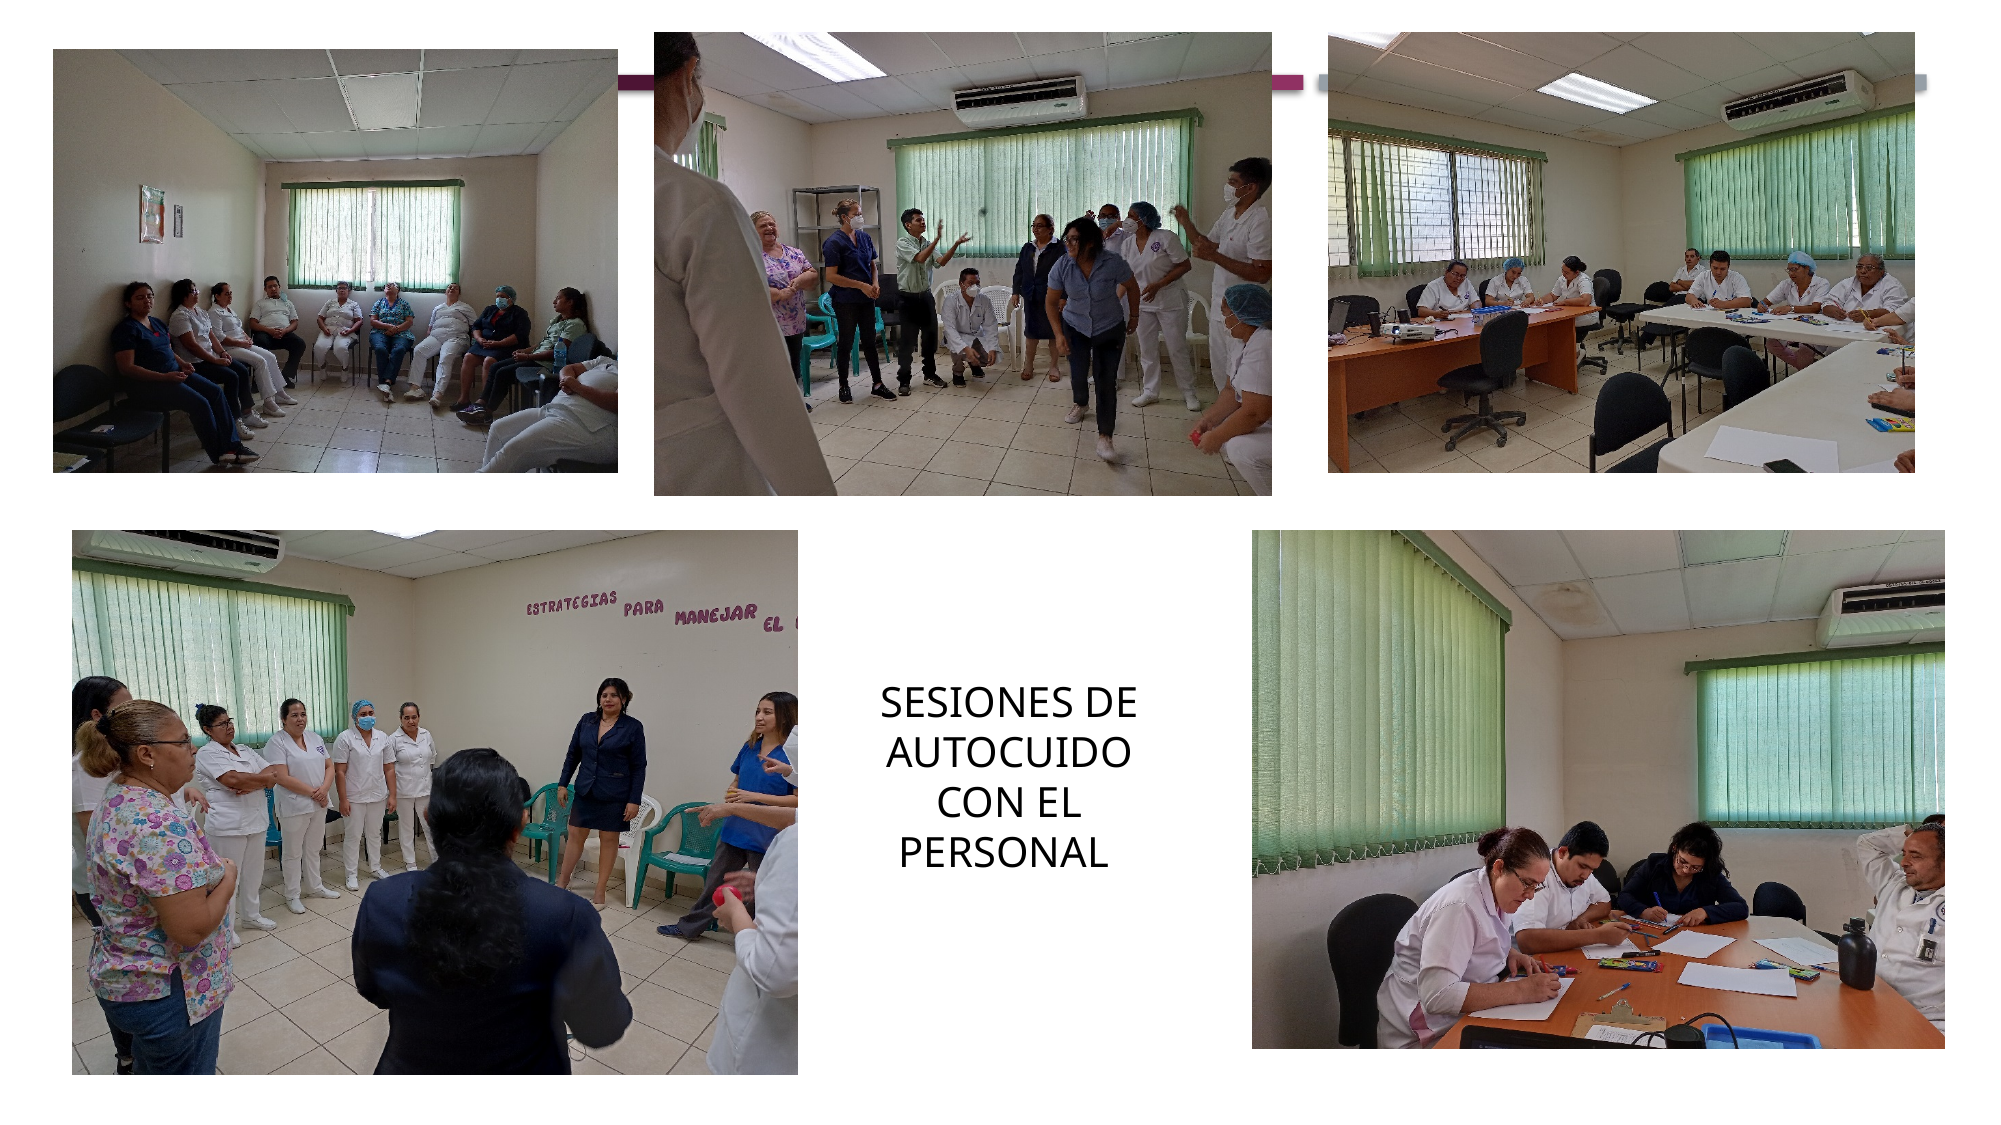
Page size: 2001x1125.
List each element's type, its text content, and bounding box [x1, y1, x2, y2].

picture [1328, 32, 1916, 473]
picture [1252, 529, 1945, 1050]
picture [52, 48, 618, 473]
text_box SESIONES DE AUTOCUIDO CON EL PERSONAL [829, 668, 1190, 934]
picture [653, 32, 1272, 496]
picture [71, 529, 799, 1075]
